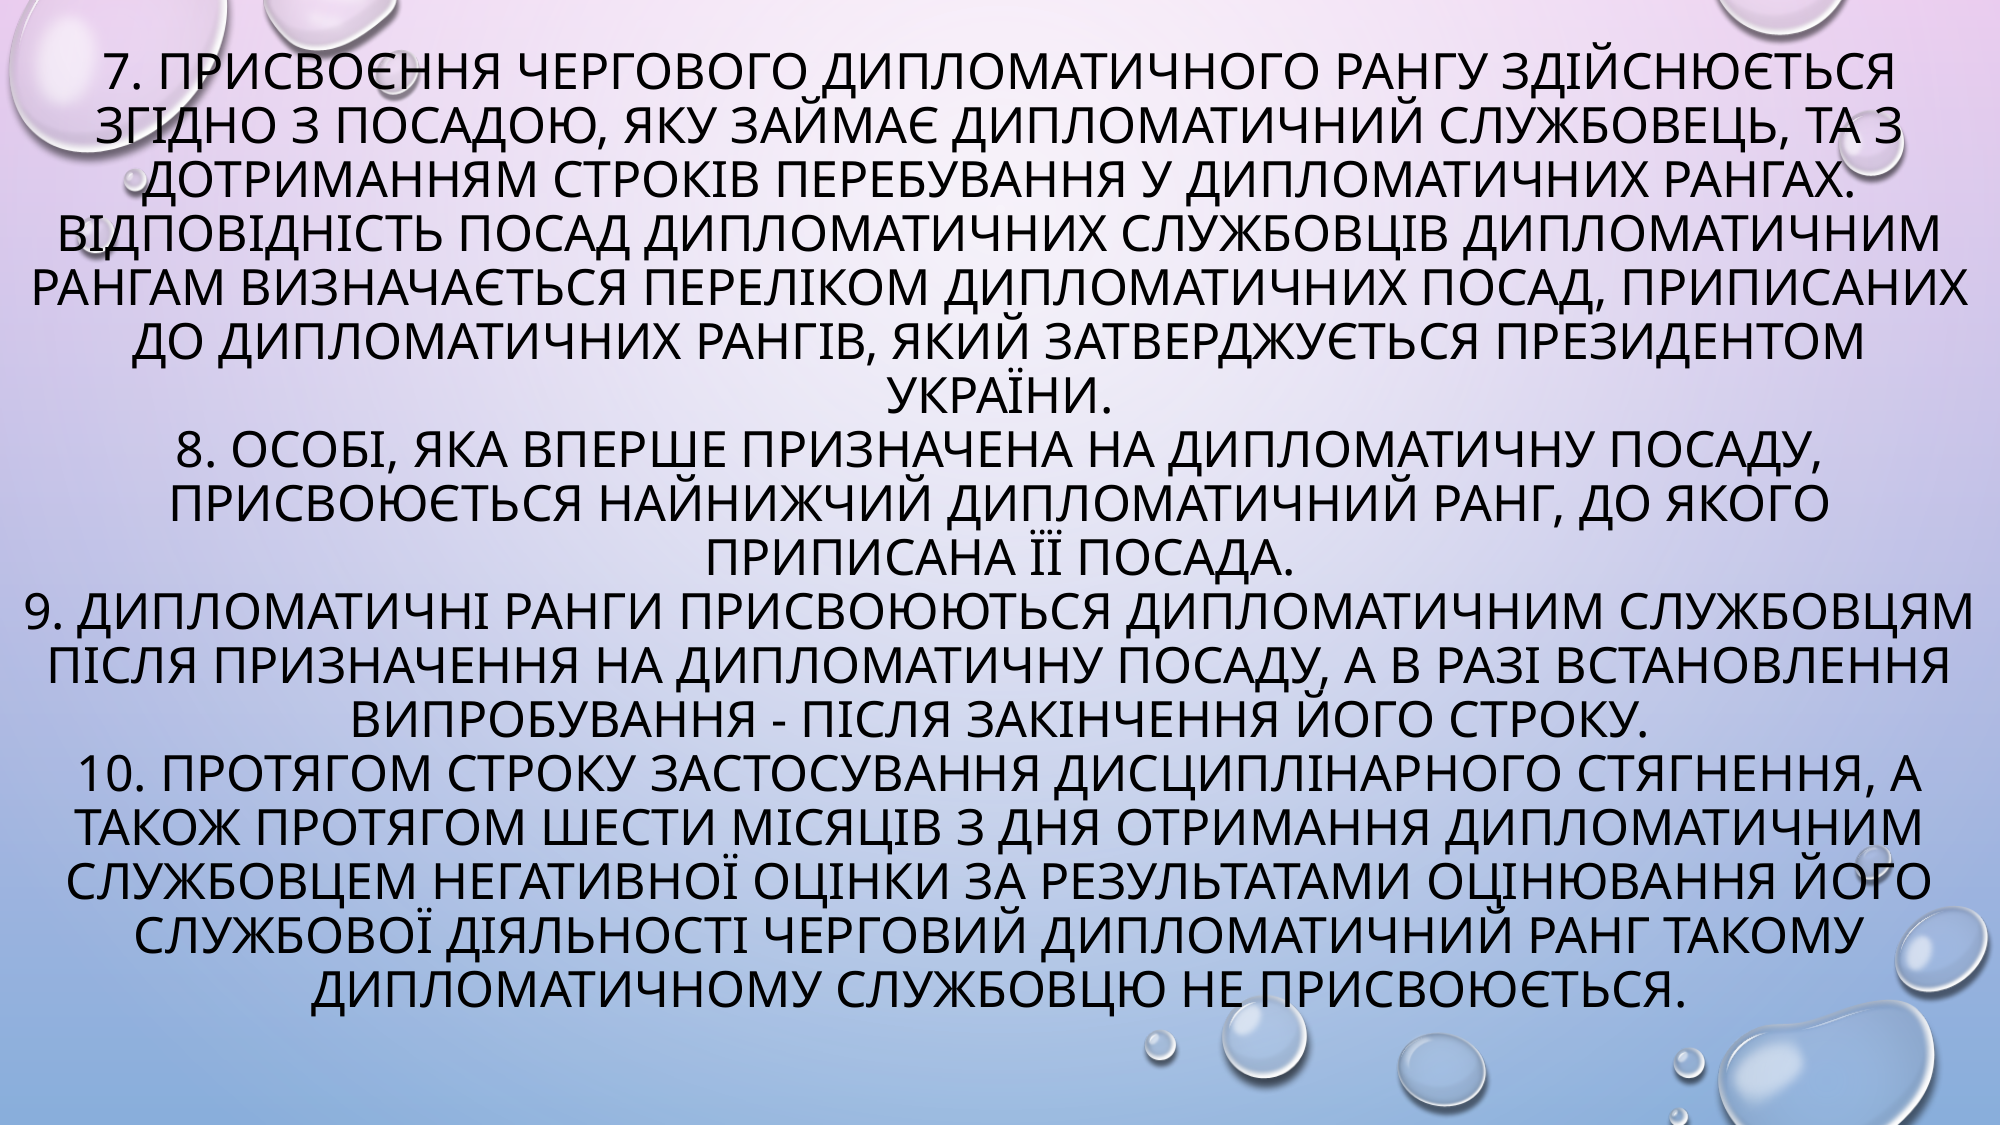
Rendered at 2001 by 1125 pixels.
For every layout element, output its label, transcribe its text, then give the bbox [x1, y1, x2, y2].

title 7. Присвоєння чергового дипломатичного рангу здійснюється згідно з посадою, яку займає дипломатичний службовець, та з дотриманням строків перебування у дипломатичних рангах. Відповідність посад дипломатичних службовців дипломатичним рангам визначається Переліком дипломатичних посад, приписаних до дипломатичних рангів, який затверджується Президентом України. 8. Особі, яка вперше призначена на дипломатичну посаду, присвоюється найнижчий дипломатичний ранг, до якого приписана її посада. 9. Дипломатичні ранги присвоюються дипломатичним службовцям після призначення на дипломатичну посаду, а в разі встановлення випробування - після закінчення його строку. 10. Протягом строку застосування дисциплінарного стягнення, а також протягом шести місяців з дня отримання дипломатичним службовцем негативної оцінки за результатами оцінювання його службової діяльності черговий дипломатичний ранг такому дипломатичному службовцю не присвоюється. [0, 0, 2000, 1125]
